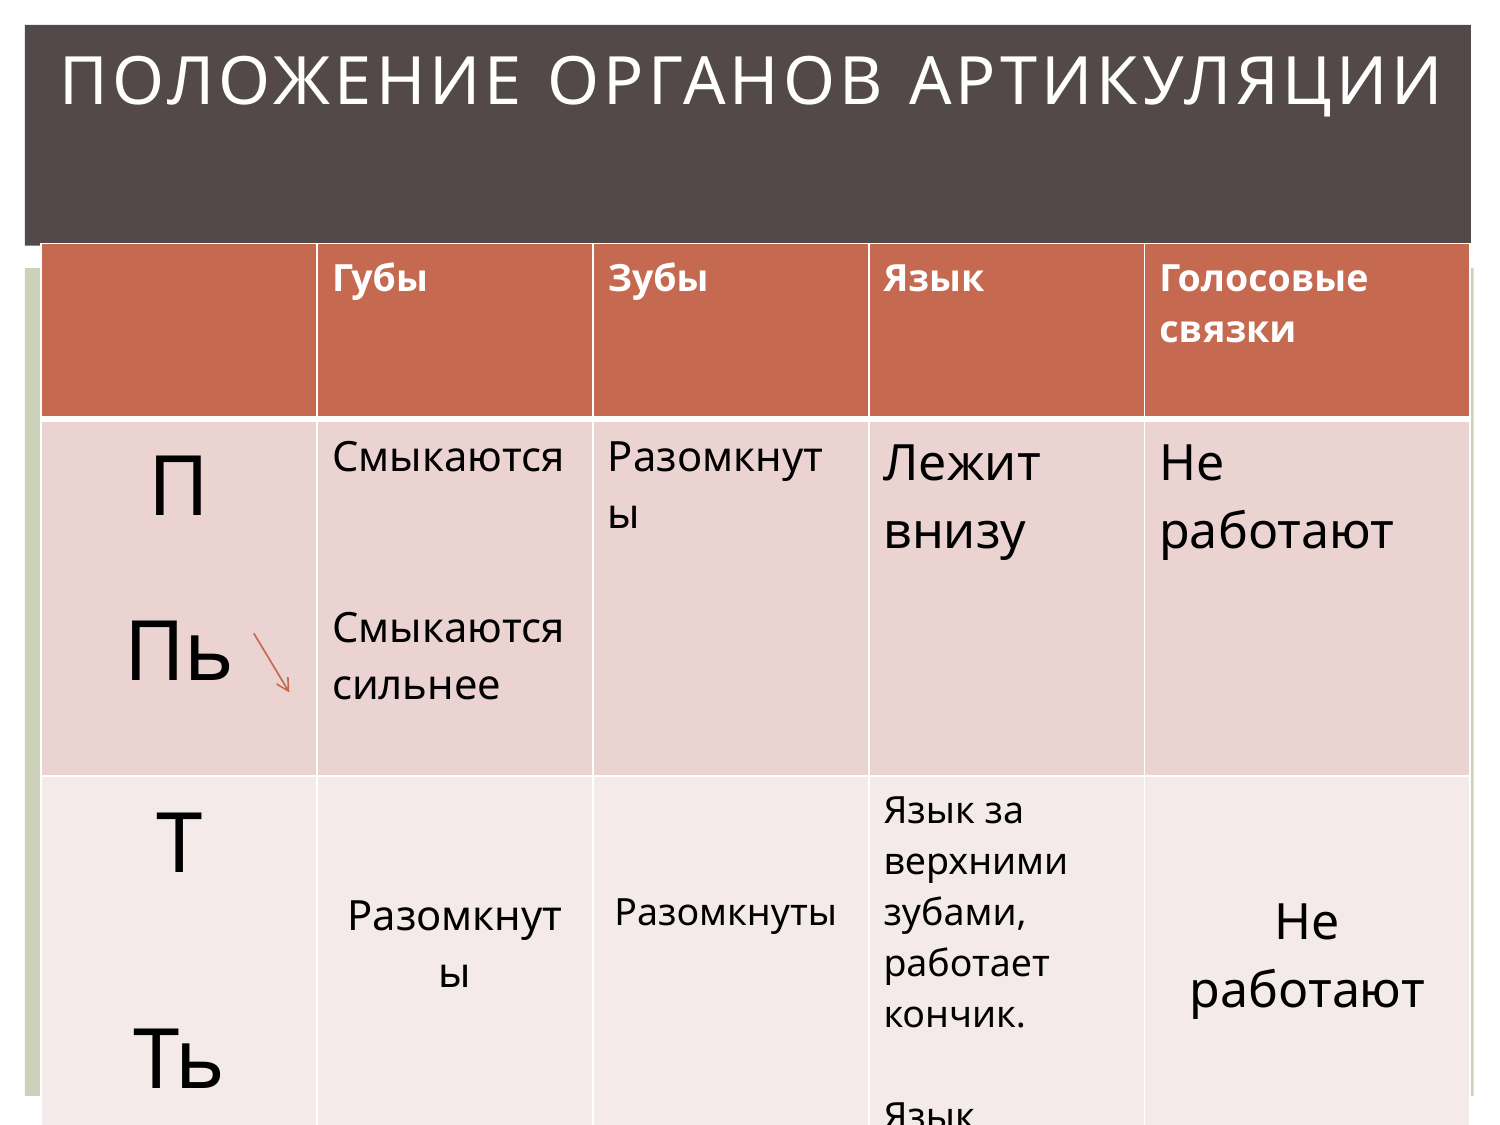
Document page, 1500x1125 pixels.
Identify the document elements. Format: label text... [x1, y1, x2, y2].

table_header Голосовые связки [1145, 244, 1469, 416]
table_header [42, 244, 316, 416]
table_header Зубы [594, 244, 868, 416]
table_cell Разомкнуты [594, 422, 868, 775]
table_cell Не работают [1145, 422, 1469, 775]
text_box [253, 632, 290, 693]
table_cell Т Ть [42, 777, 316, 1125]
table_cell Разомкнуты [594, 777, 868, 1125]
table_cell Разомкнуты [318, 777, 592, 1125]
table_cell Смыкаются Смыкаются сильнее [318, 422, 592, 775]
title Положение органов артикуляции [41, 19, 1464, 138]
table_cell Язык за верхними зубами, работает кончик. Язык напряжен. [870, 777, 1144, 1125]
table_cell Не работают [1145, 777, 1469, 1125]
table_cell П Пь [42, 422, 316, 775]
table_header Язык [870, 244, 1144, 416]
table_header Губы [318, 244, 592, 416]
table_cell Лежит внизу [870, 422, 1144, 775]
